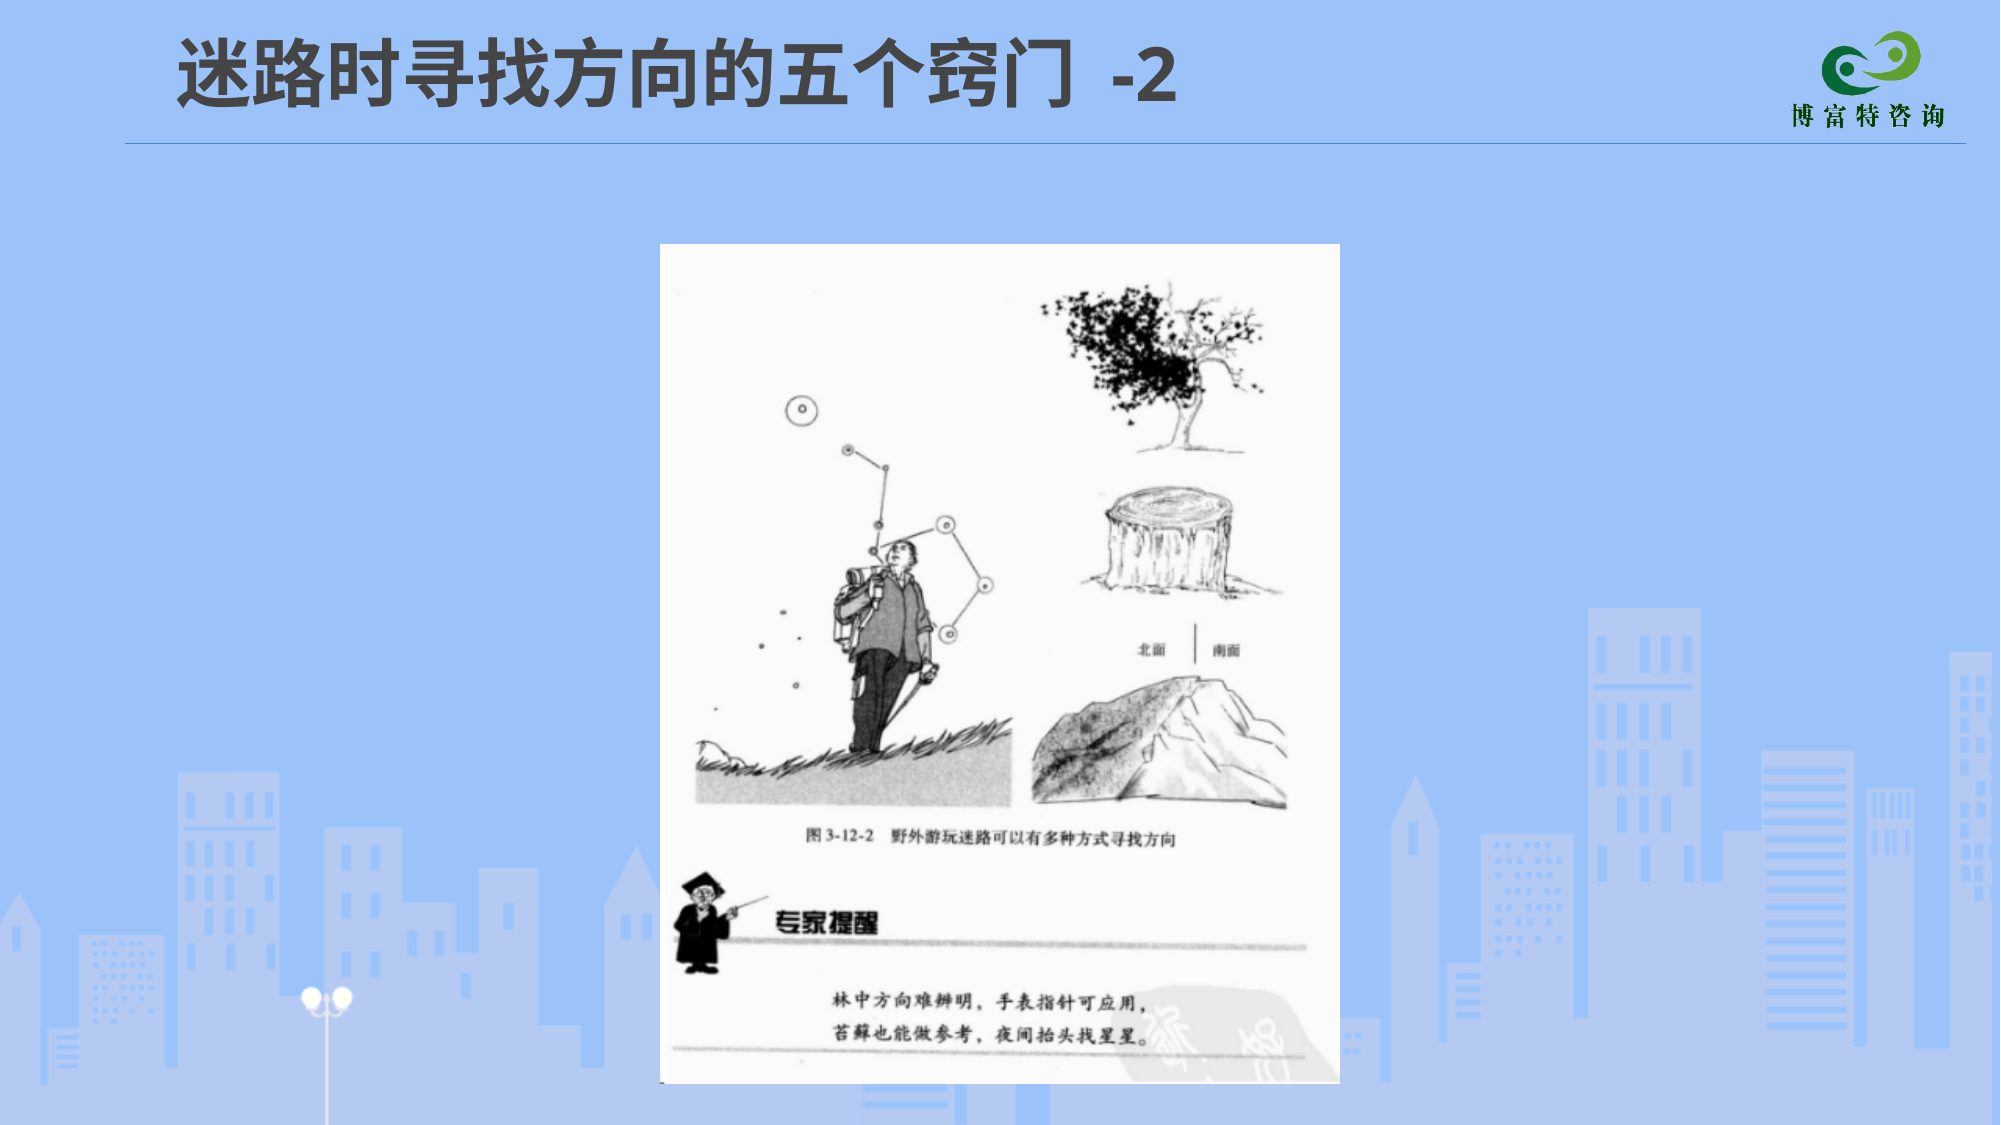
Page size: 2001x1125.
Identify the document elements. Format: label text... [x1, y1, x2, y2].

picture [1772, 30, 1969, 131]
title 迷路时寻找方向的五个窍门 -2 [176, 36, 1260, 107]
picture [660, 243, 1340, 1084]
